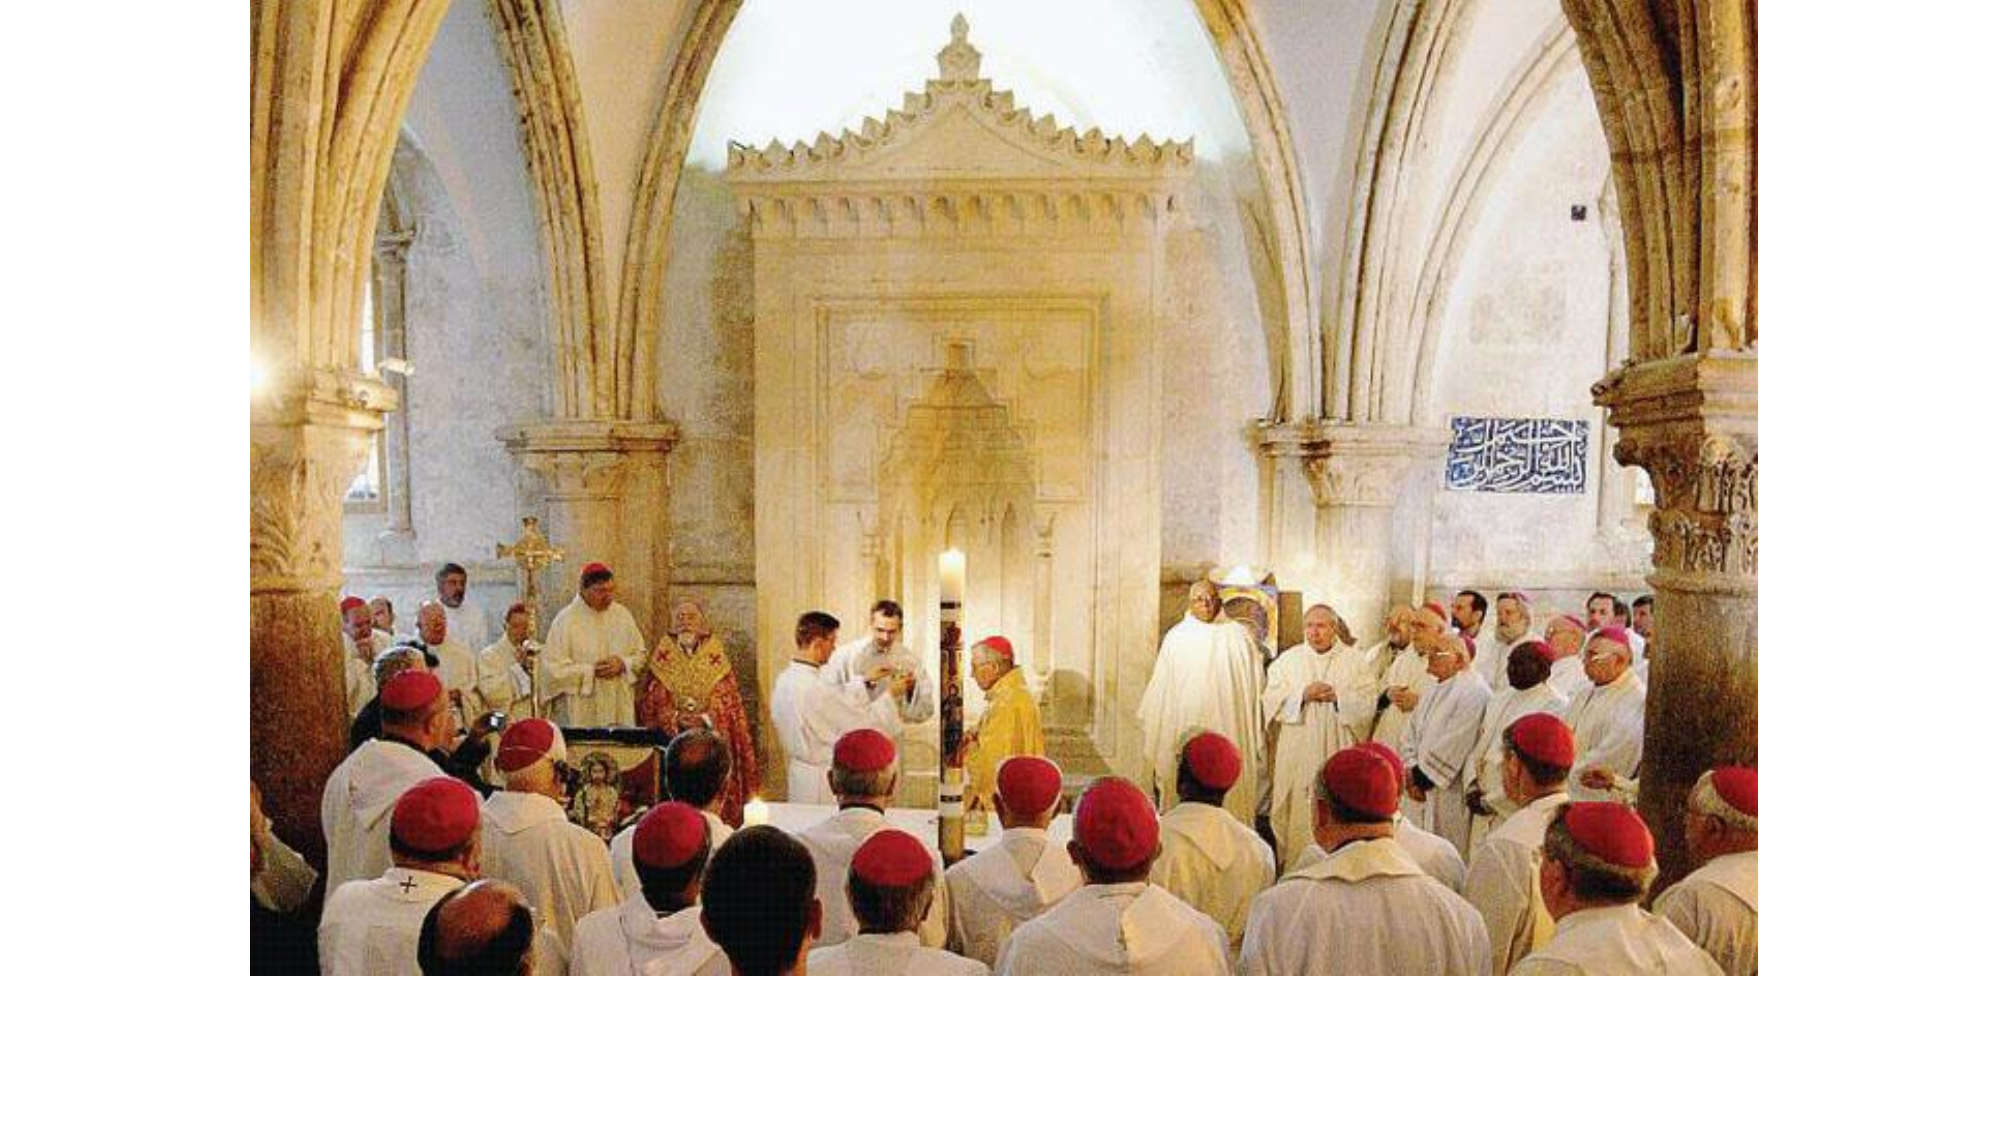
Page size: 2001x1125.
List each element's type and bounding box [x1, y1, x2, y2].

list [250, 0, 1758, 977]
